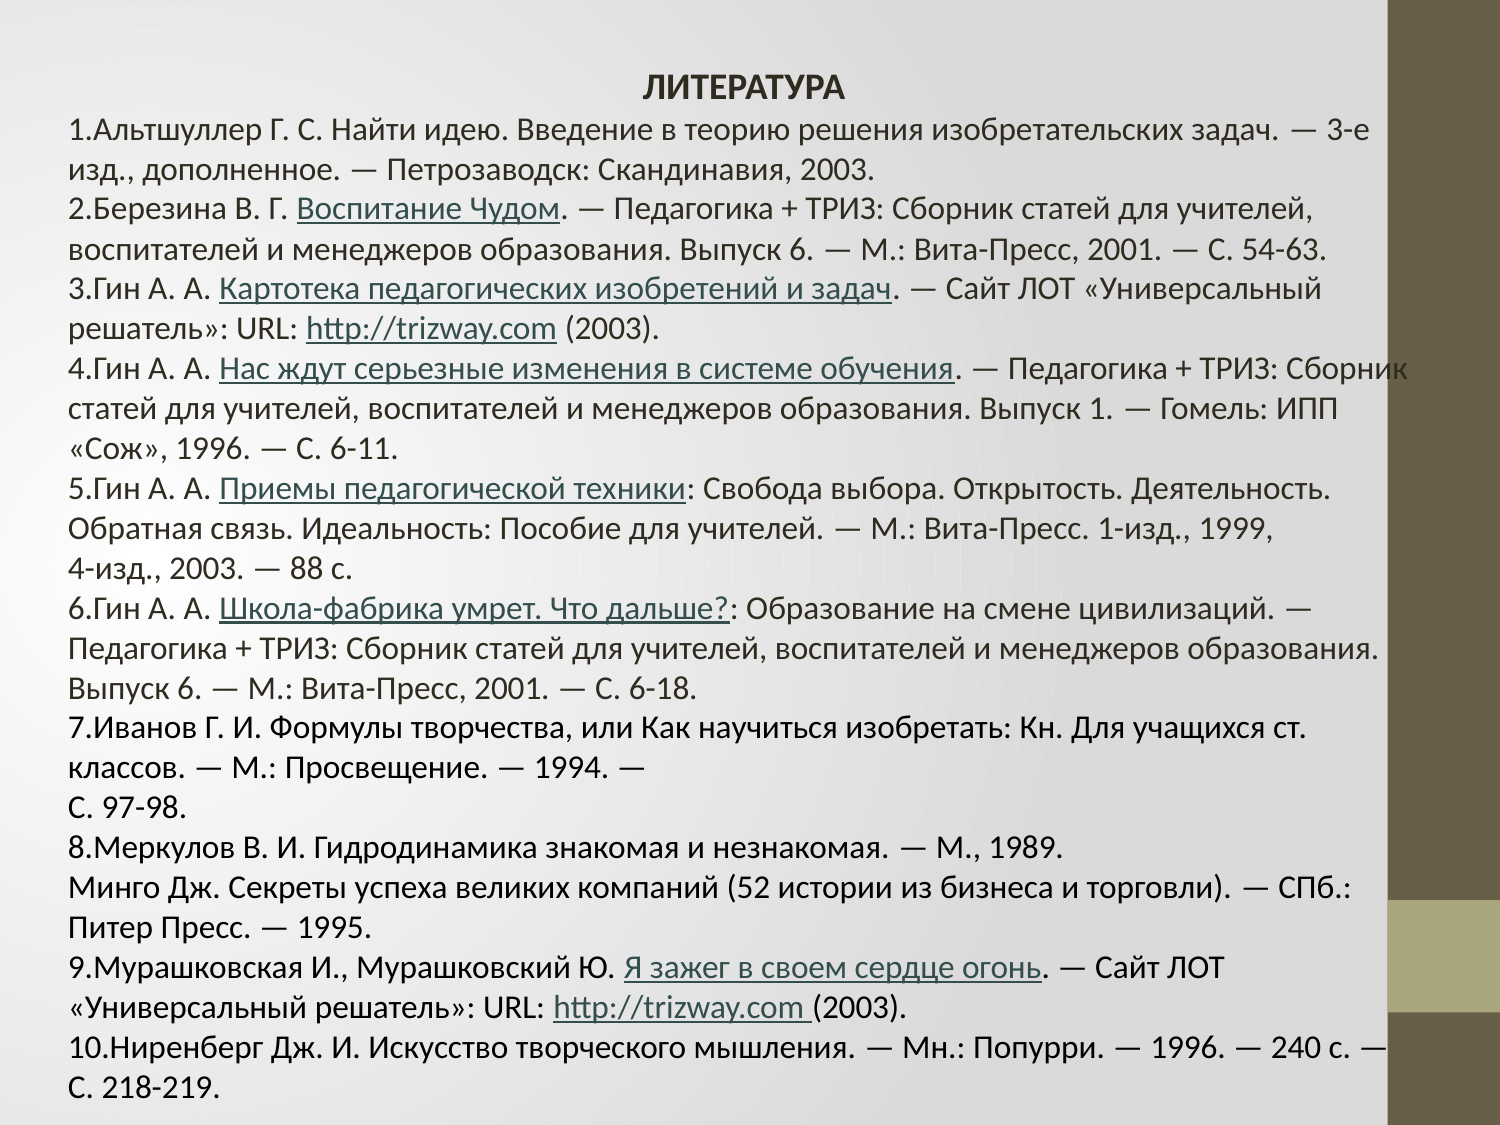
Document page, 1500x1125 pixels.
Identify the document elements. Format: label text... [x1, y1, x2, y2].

text_box ЛИТЕРАТУРА 1.Альтшуллер Г. С. Найти идею. Введение в теорию решения изобретательских задач. — 3-е изд., дополненное. — Петрозаводск: Скандинавия, 2003. 2.Березина В. Г. Воспитание Чудом. — Педагогика + ТРИЗ: Сборник статей для учителей, воспитателей и менеджеров образования. Выпуск 6. — М.: Вита-Пресс, 2001. — С. 54-63. 3.Гин А. А. Картотека педагогических изобретений и задач. — Сайт ЛОТ «Универсальный решатель»: URL: http://trizway.com (2003). 4.Гин А. А. Нас ждут серьезные изменения в системе обучения. — Педагогика + ТРИЗ: Сборник статей для учителей, воспитателей и менеджеров образования. Выпуск 1. — Гомель: ИПП «Сож», 1996. — С. 6-11. 5.Гин А. А. Приемы педагогической техники: Свобода выбора. Открытость. Деятельность. Обратная связь. Идеальность: Пособие для учителей. — М.: Вита-Пресс. 1-изд., 1999, 4-изд., 2003. — 88 с. 6.Гин А. А. Школа-фабрика умрет. Что дальше?: Образование на смене цивилизаций. — Педагогика + ТРИЗ: Сборник статей для учителей, воспитателей и менеджеров образования. Выпуск 6. — М.: Вита-Пресс, 2001. — С. 6-18. 7.Иванов Г. И. Формулы творчества, или Как научиться изобретать: Кн. Для учащихся ст. классов. — М.: Просвещение. — 1994. — С. 97-98. 8.Меркулов В. И. Гидродинамика знакомая и незнакомая. — М., 1989. Минго Дж. Секреты успеха великих компаний (52 истории из бизнеса и торговли). — СПб.: Питер Пресс. — 1995. 9.Мурашковская И., Мурашковский Ю. Я зажег в своем сердце огонь. — Сайт ЛОТ «Универсальный решатель»: URL: http://trizway.com (2003). 10.Ниренберг Дж. И. Искусство творческого мышления. — Мн.: Попурри. — 1996. — 240 с. — С. 218-219. [53, 54, 1436, 1125]
